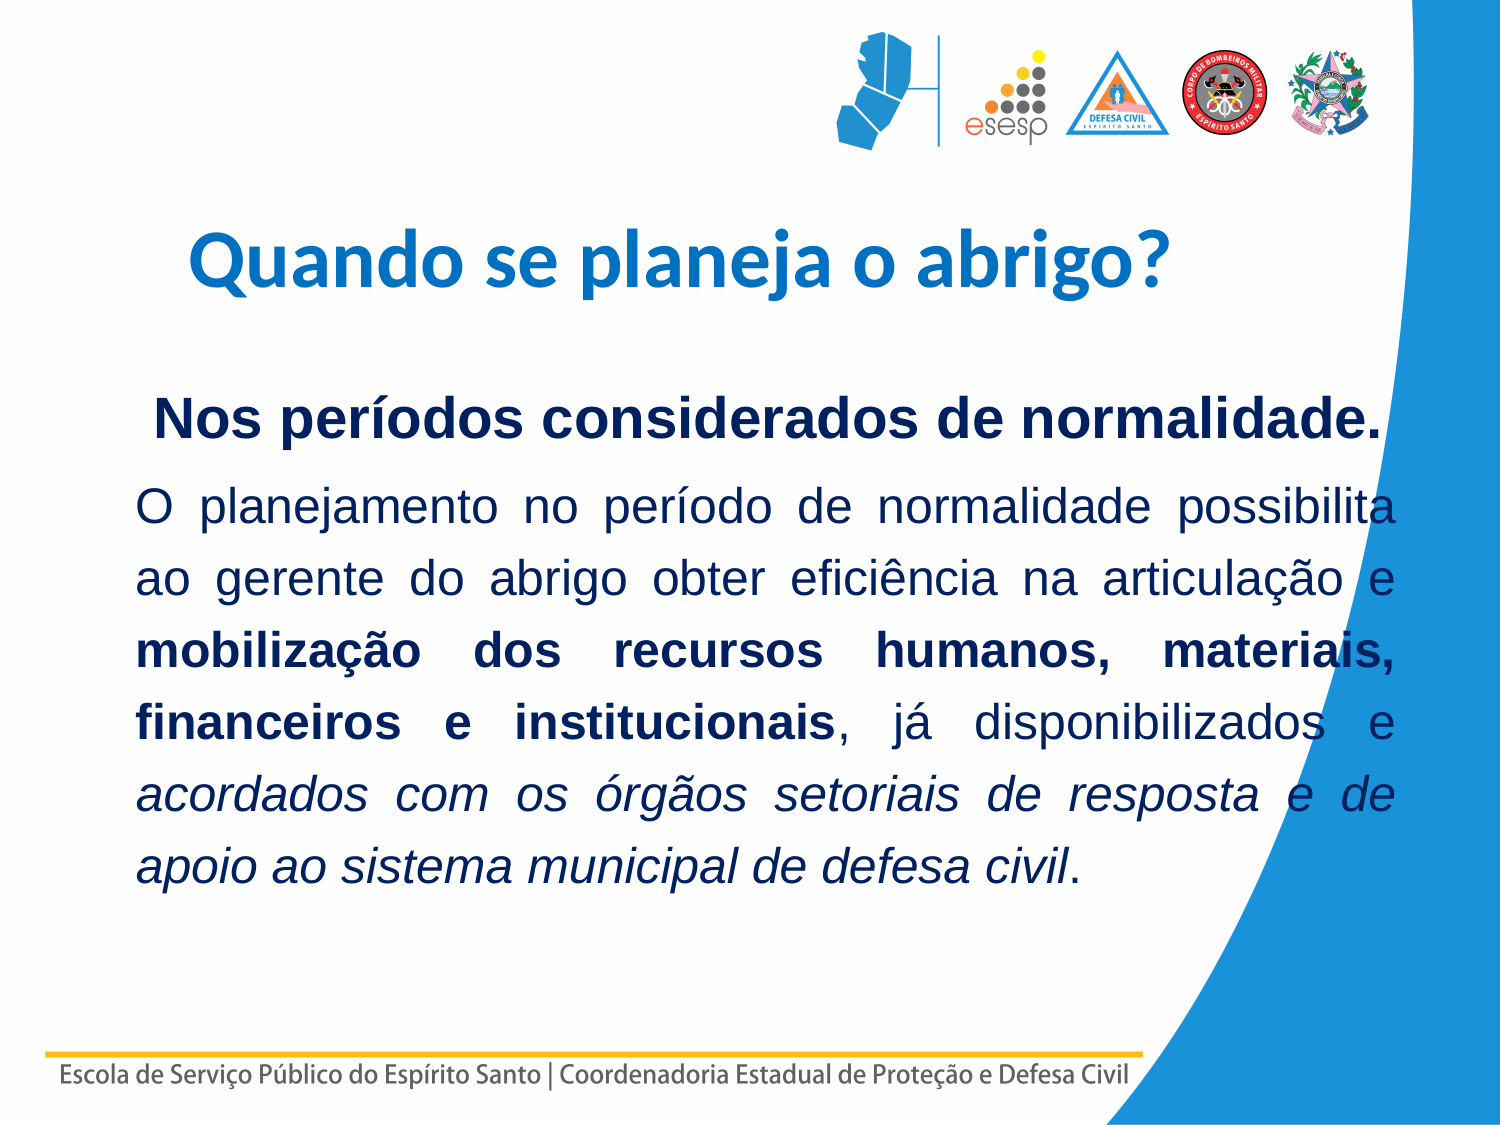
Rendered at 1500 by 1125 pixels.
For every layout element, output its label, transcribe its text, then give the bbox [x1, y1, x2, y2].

title Quando se planeja o abrigo? [100, 160, 1282, 290]
picture [0, 0, 1500, 1125]
text_box Nos períodos considerados de normalidade. O planejamento no período de normalidade possibilita ao gerente do abrigo obter eficiência na articulação e mobilização dos recursos humanos, materiais, financeiros e institucionais, já disponibilizados e acordados com os órgãos setoriais de resposta e de apoio ao sistema municipal de defesa civil. [64, 290, 1412, 1012]
